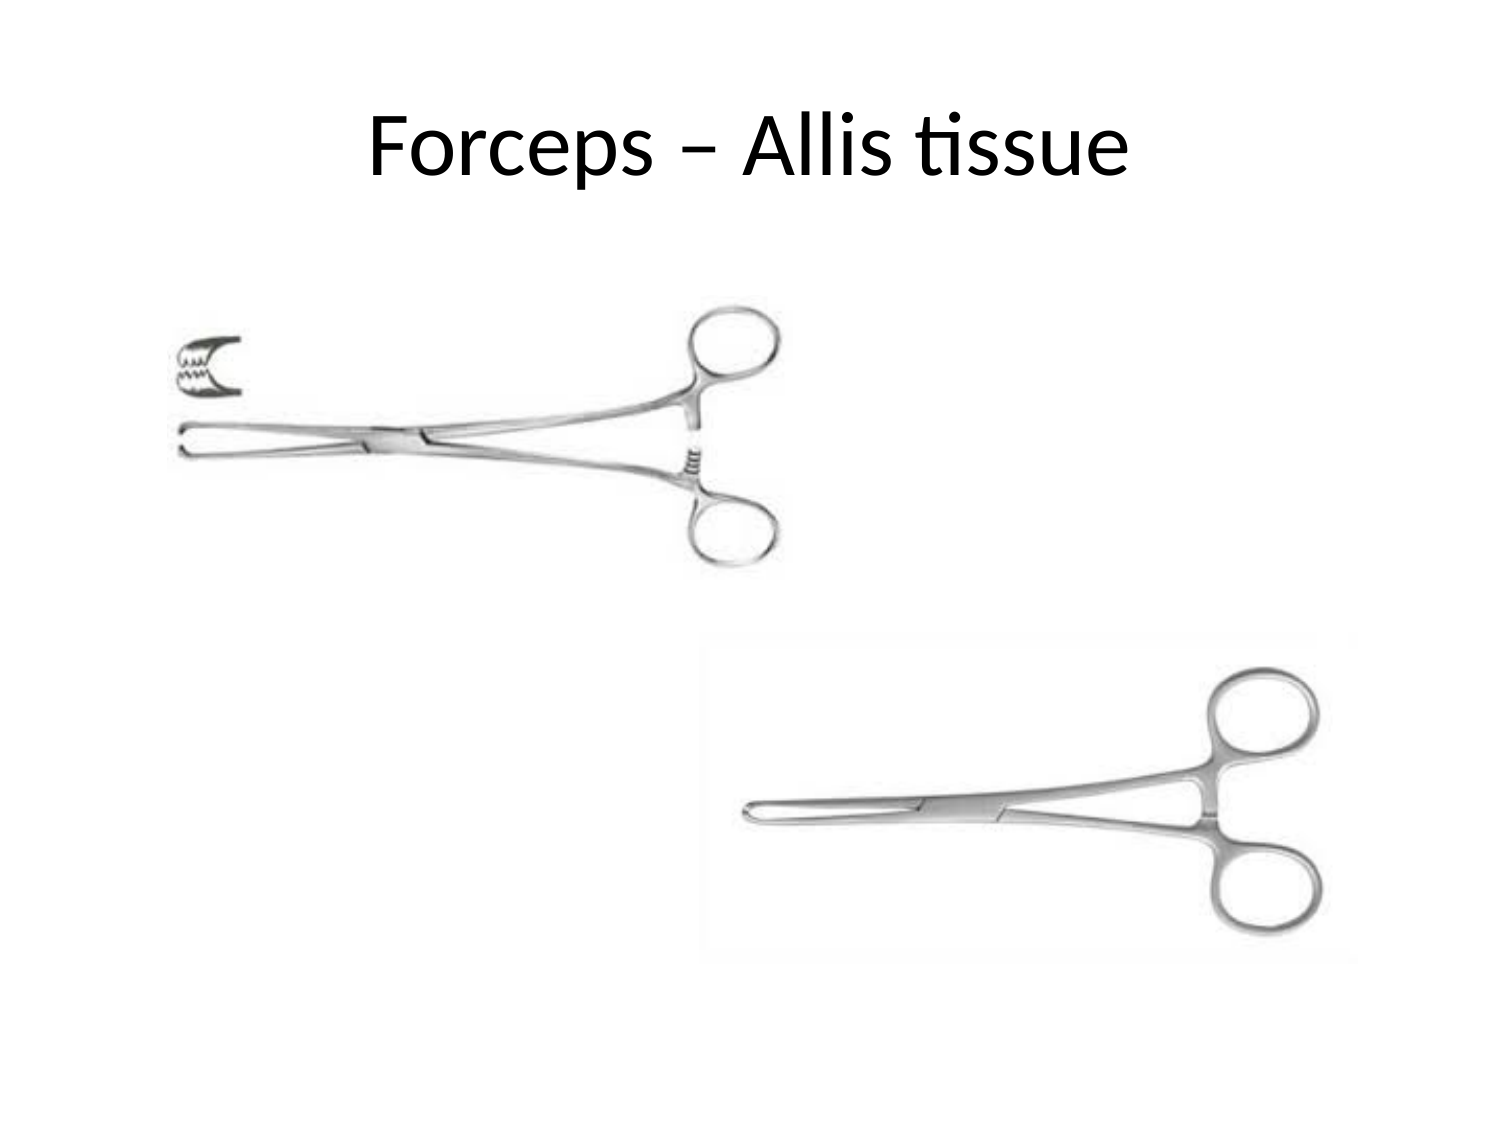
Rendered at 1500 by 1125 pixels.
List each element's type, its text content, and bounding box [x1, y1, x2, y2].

picture [699, 632, 1359, 964]
title Forceps – Allis tissue [75, 45, 1425, 233]
picture [167, 295, 793, 590]
